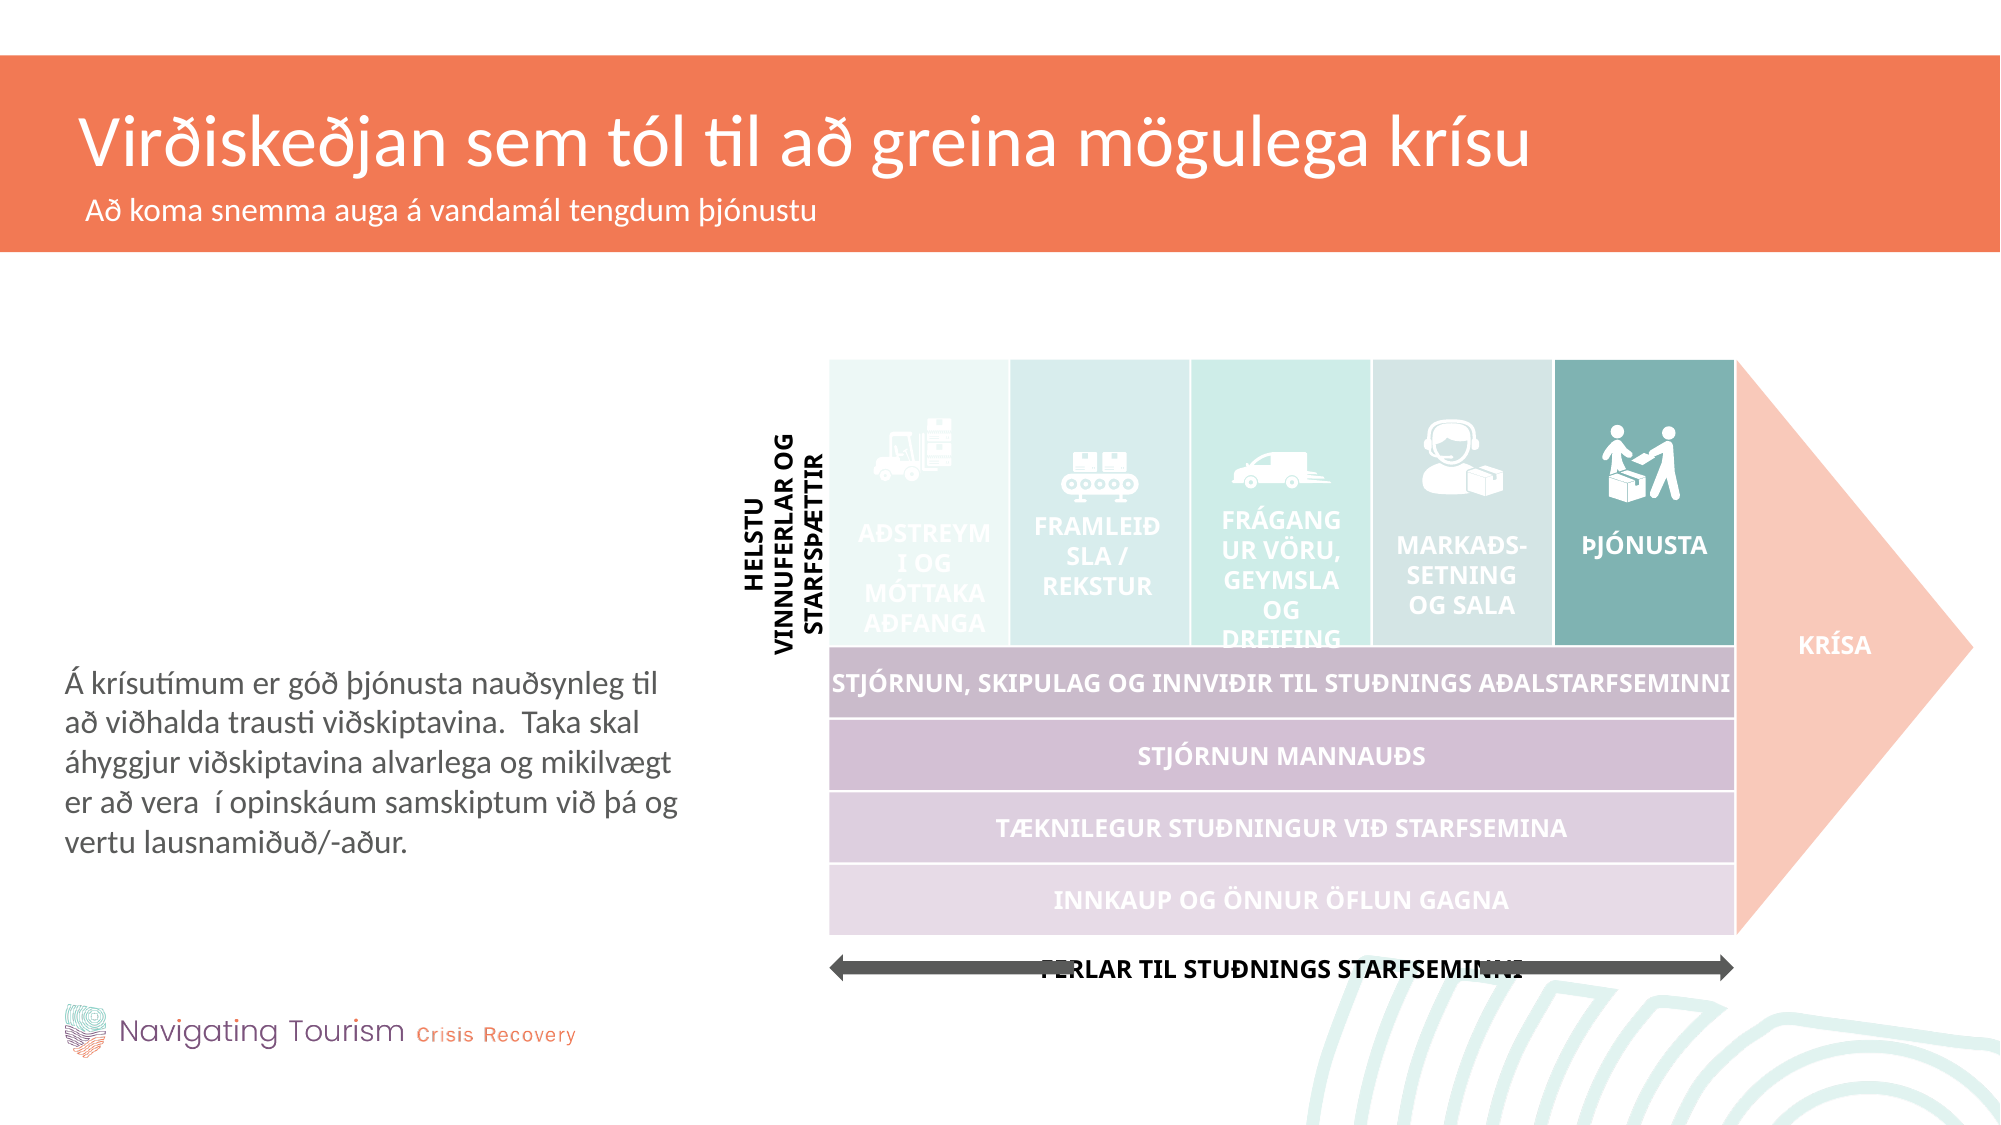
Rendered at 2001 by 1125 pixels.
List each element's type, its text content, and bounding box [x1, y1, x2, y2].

picture [112, 1005, 577, 1056]
list Virðiskeðjan sem tól til að greina mögulega krísu [63, 94, 1946, 191]
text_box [744, 359, 1974, 992]
picture [1298, 955, 2000, 1125]
picture [65, 999, 111, 1061]
text_box Á krísutímum er góð þjónusta nauðsynleg til að viðhalda trausti viðskiptavina. Taka skal áhyggjur viðskiptavina alvarlega og mikilvægt er að vera í opinskáum samskiptum við þá og vertu lausnamiðuð/-aður. [49, 653, 700, 868]
list Að koma snemma auga á vandamál tengdum þjónustu [70, 185, 1520, 284]
text_box [0, 54, 2000, 253]
